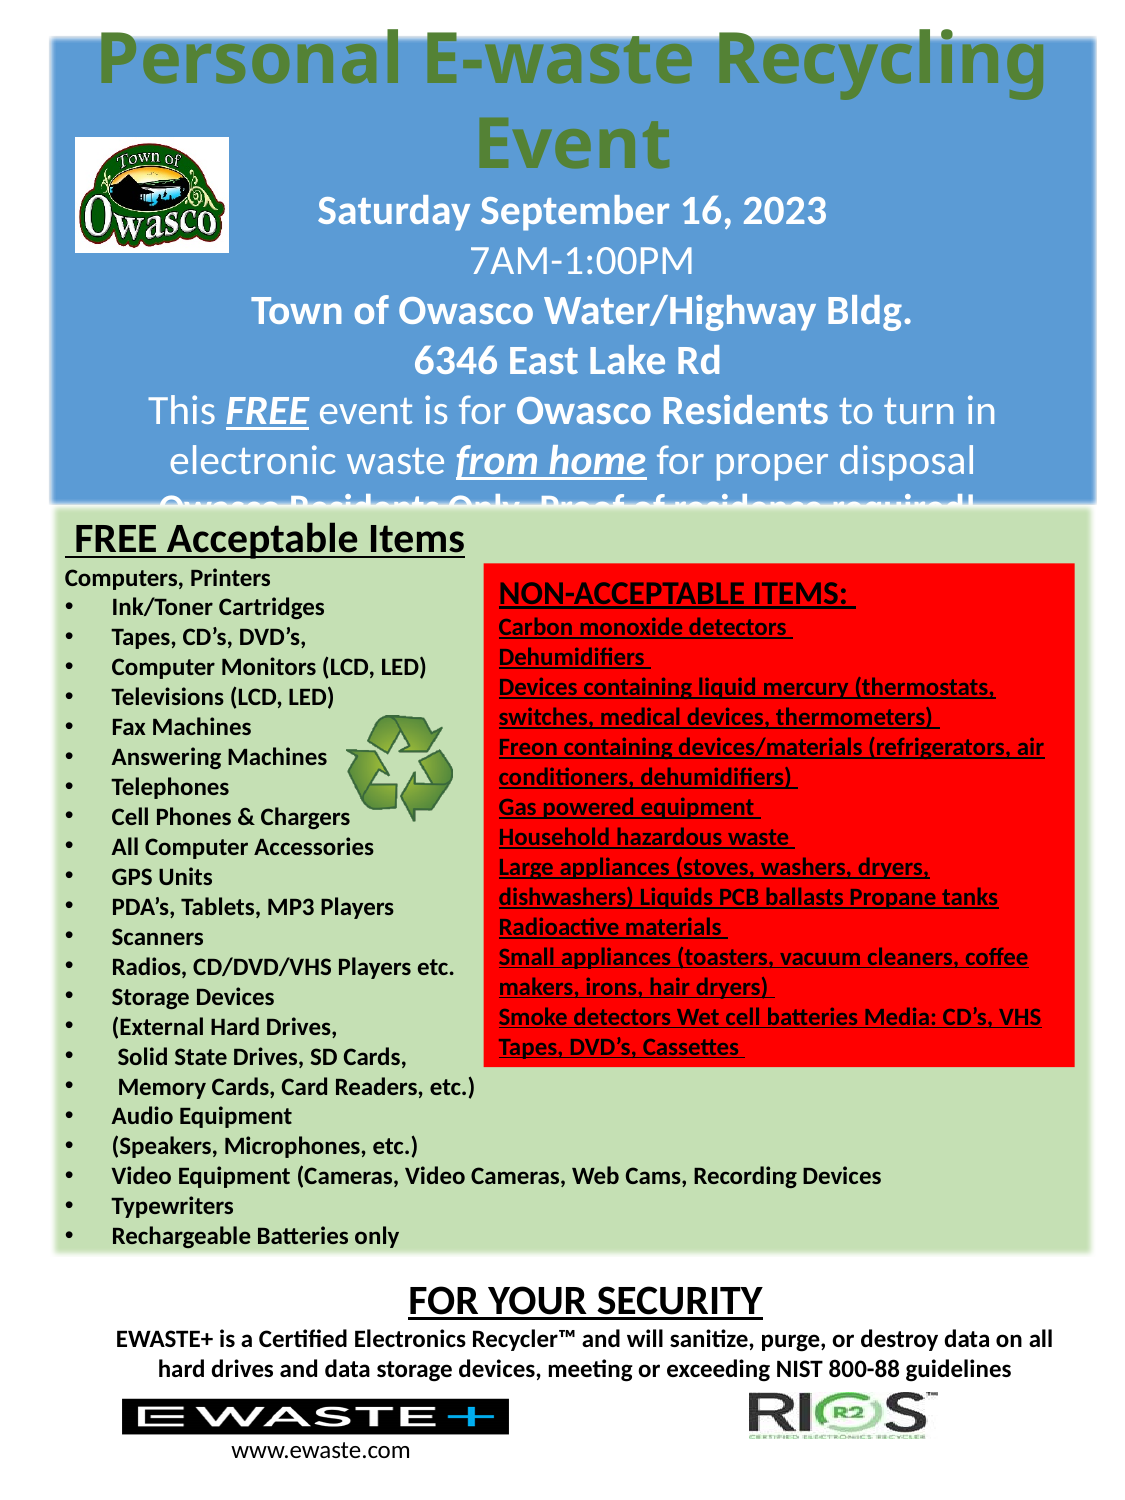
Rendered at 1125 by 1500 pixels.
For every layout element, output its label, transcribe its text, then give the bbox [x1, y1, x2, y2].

picture [75, 137, 229, 253]
text_box NON-ACCEPTABLE ITEMS: Carbon monoxide detectors Dehumidifiers Devices containing liquid mercury (thermostats, switches, medical devices, thermometers) Freon containing devices/materials (refrigerators, air conditioners, dehumidifiers) Gas powered equipment Household hazardous waste Large appliances (stoves, washers, dryers, dishwashers) Liquids PCB ballasts Propane tanks Radioactive materials Small appliances (toasters, vacuum cleaners, coffee makers, irons, hair dryers) Smoke detectors Wet cell batteries Media: CD’s, VHS Tapes, DVD’s, Cassettes [483, 563, 1075, 1068]
text_box www.ewaste.com [207, 1439, 435, 1471]
text_box FREE Acceptable Items Computers, Printers Ink/Toner Cartridges Tapes, CD’s, DVD’s, Computer Monitors (LCD, LED) Televisions (LCD, LED) Fax Machines Answering Machines Telephones Cell Phones & Chargers All Computer Accessories GPS Units PDA’s, Tablets, MP3 Players Scanners Radios, CD/DVD/VHS Players etc. Storage Devices (External Hard Drives, Solid State Drives, SD Cards, Memory Cards, Card Readers, etc.) Audio Equipment (Speakers, Microphones, etc.) Video Equipment (Cameras, Video Cameras, Web Cams, Recording Devices Typewriters Rechargeable Batteries only [59, 513, 1087, 1251]
picture [106, 1392, 523, 1439]
picture [749, 1392, 938, 1439]
text_box Personal E-waste Recycling Event Saturday September 16, 2023 7AM-1:00PM Town of Owasco Water/Highway Bldg. 6346 East Lake Rd This FREE event is for Owasco Residents to turn in electronic waste from home for proper disposal Owasco Residents Only- Proof of residence required! [56, 43, 1091, 499]
text_box FOR YOUR SECURITY EWASTE+ is a Certified Electronics Recycler™ and will sanitize, purge, or destroy data on all hard drives and data storage devices, meeting or exceeding NIST 800-88 guidelines [75, 1215, 1096, 1391]
picture [302, 653, 676, 828]
